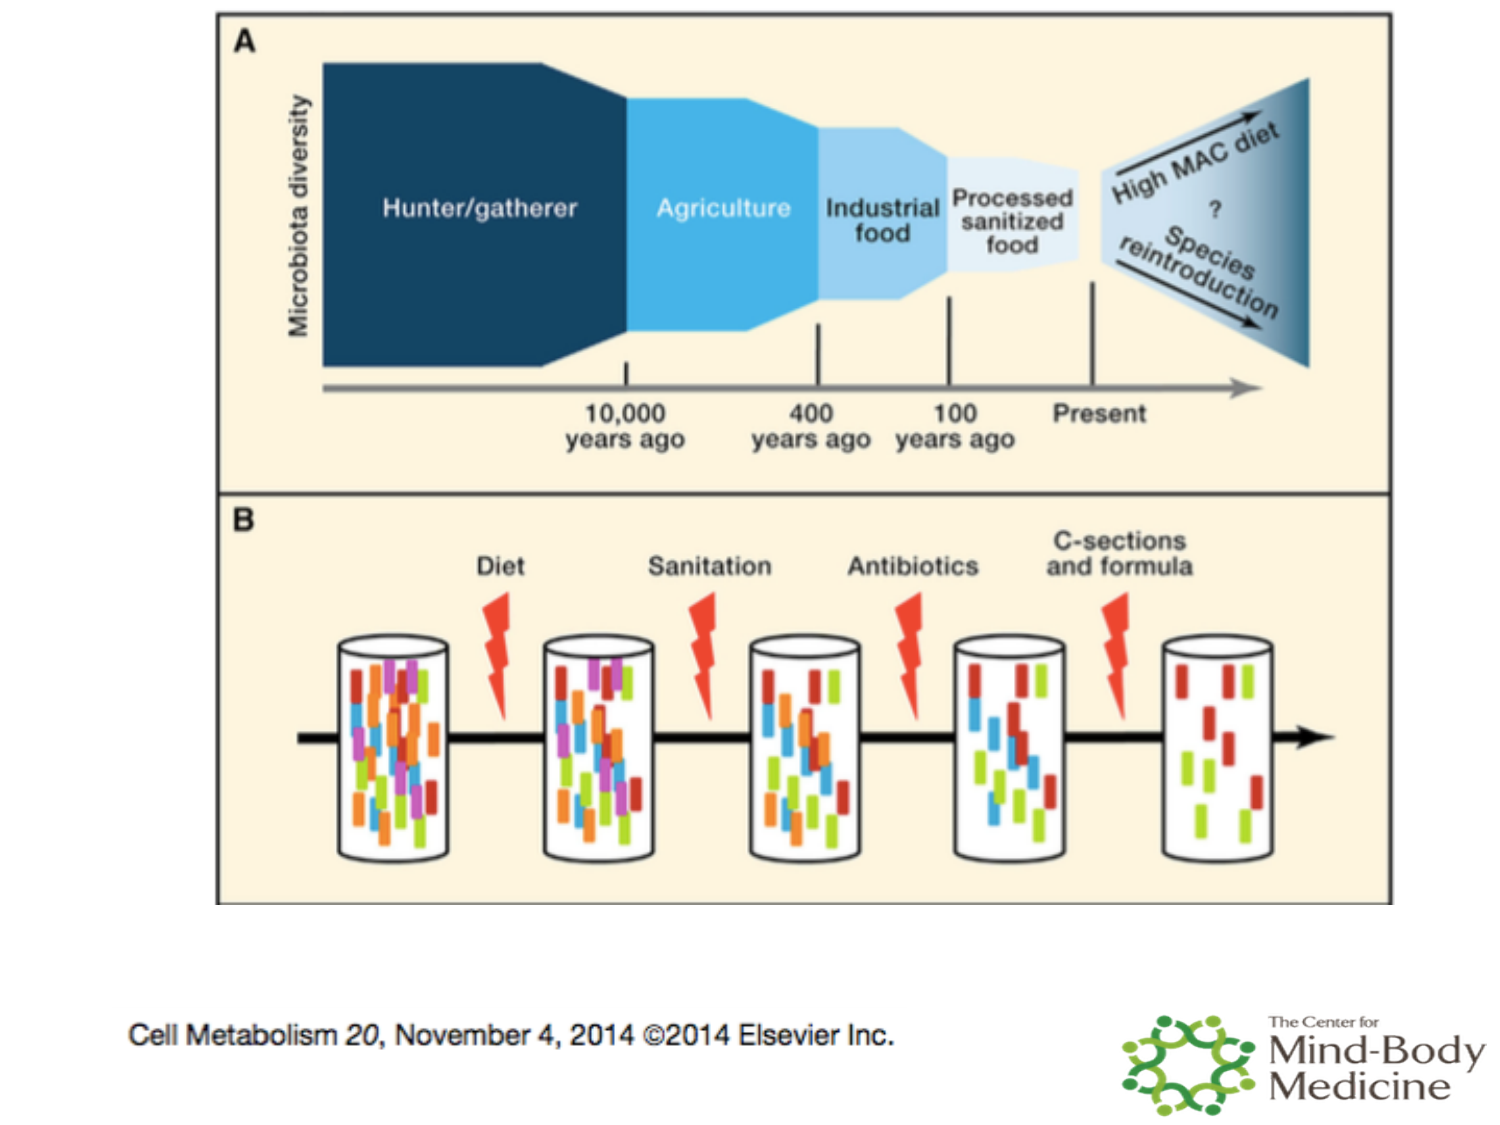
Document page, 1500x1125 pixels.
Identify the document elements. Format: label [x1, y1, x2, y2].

picture [1119, 1013, 1487, 1119]
picture [214, 6, 1397, 906]
picture [112, 1005, 907, 1078]
